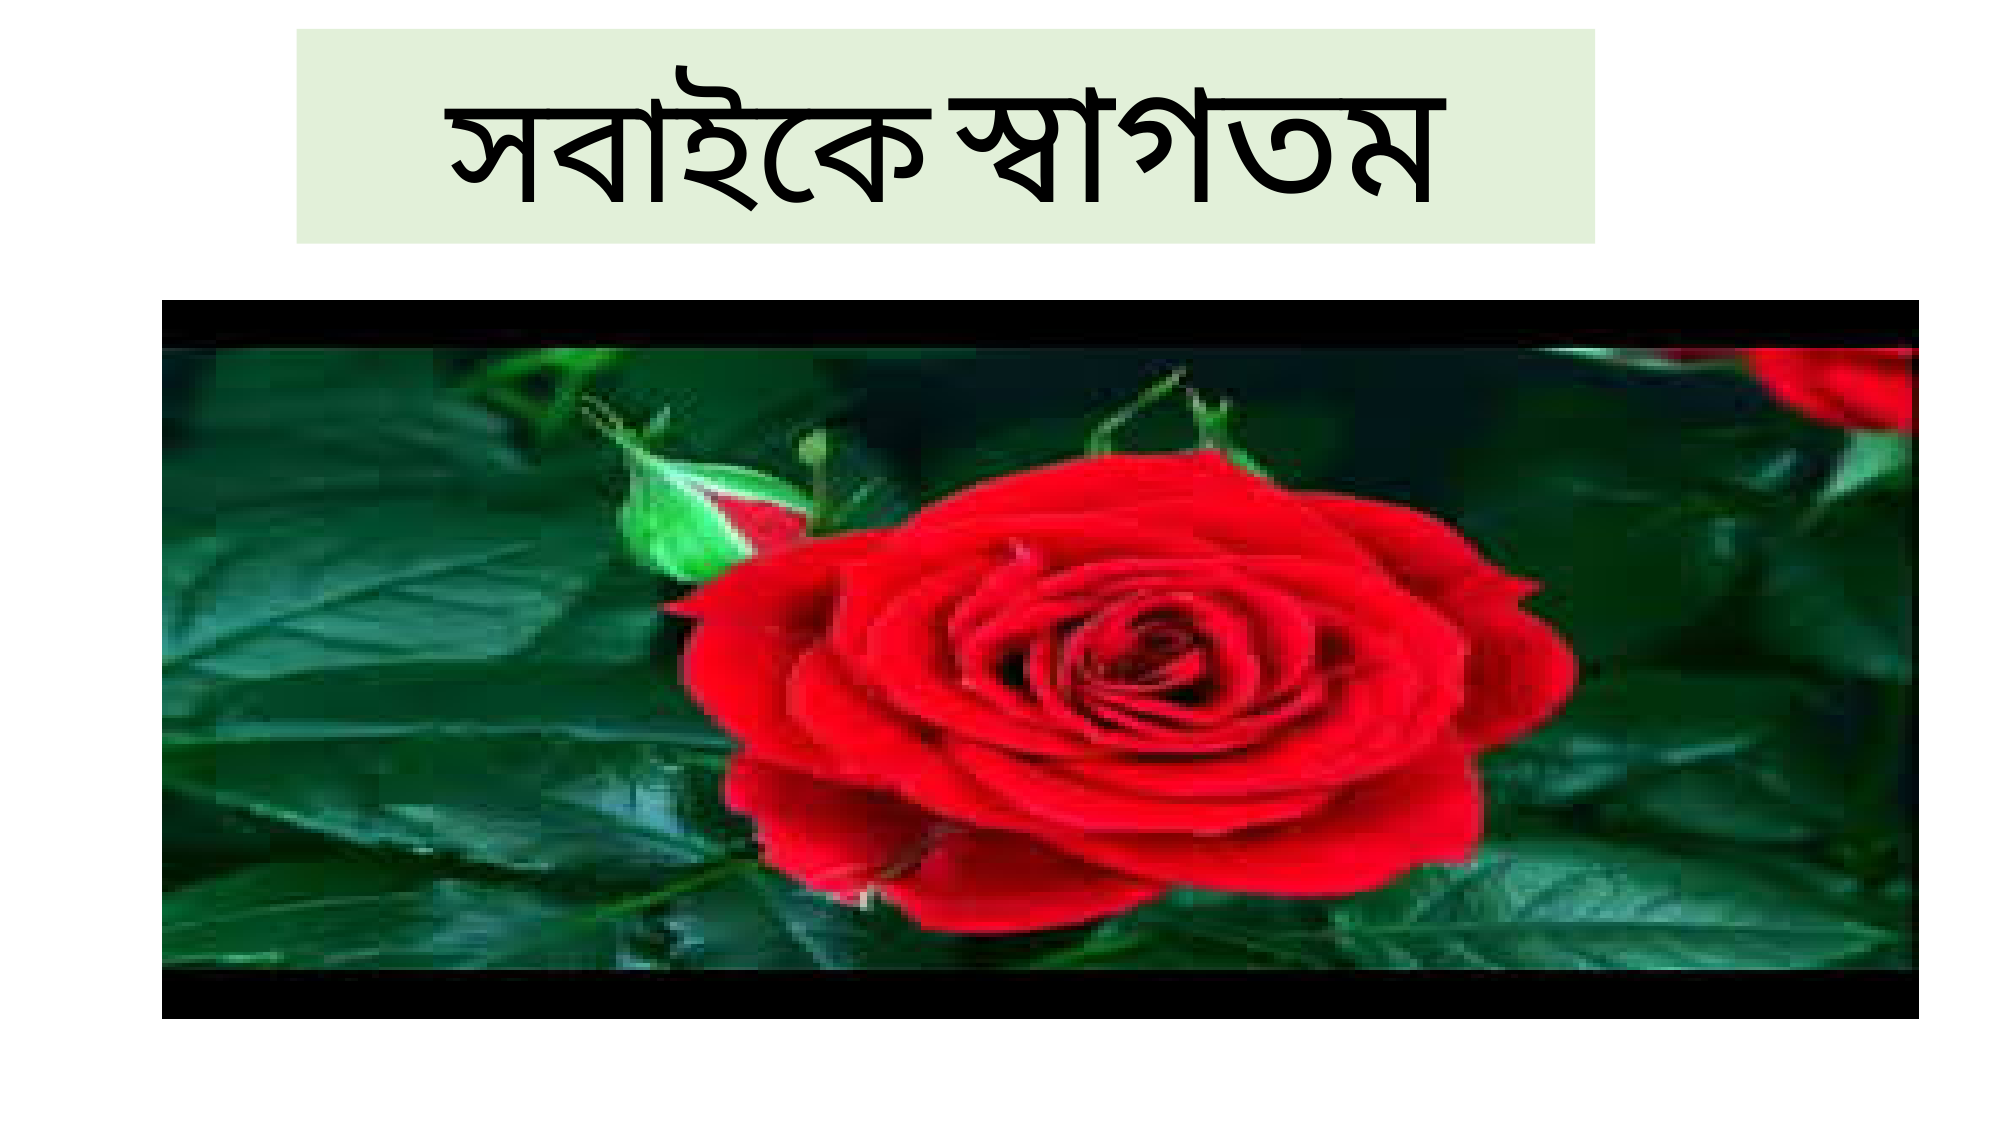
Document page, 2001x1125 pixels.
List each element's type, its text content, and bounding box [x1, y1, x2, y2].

text_box সবাইকে স্বাগতম [296, 28, 1596, 244]
picture [162, 300, 1919, 1020]
